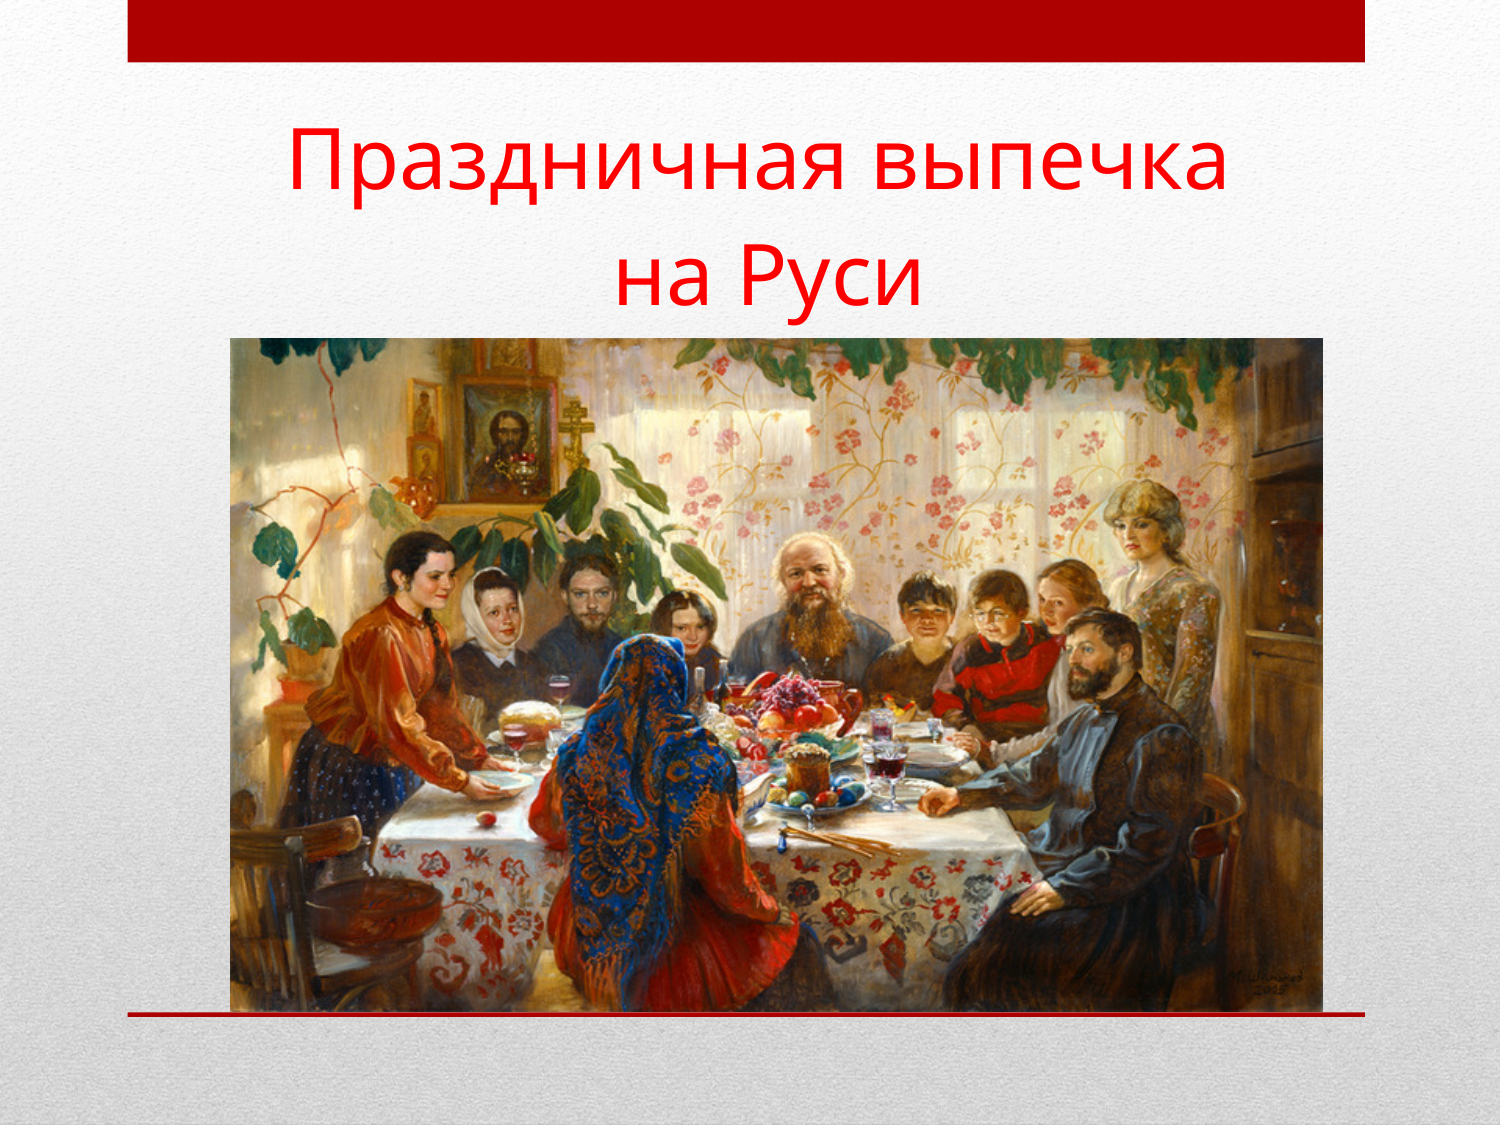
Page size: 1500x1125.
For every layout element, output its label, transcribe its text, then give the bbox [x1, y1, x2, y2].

title Праздничная выпечка на Руси [216, 90, 1323, 338]
picture [229, 337, 1324, 1013]
